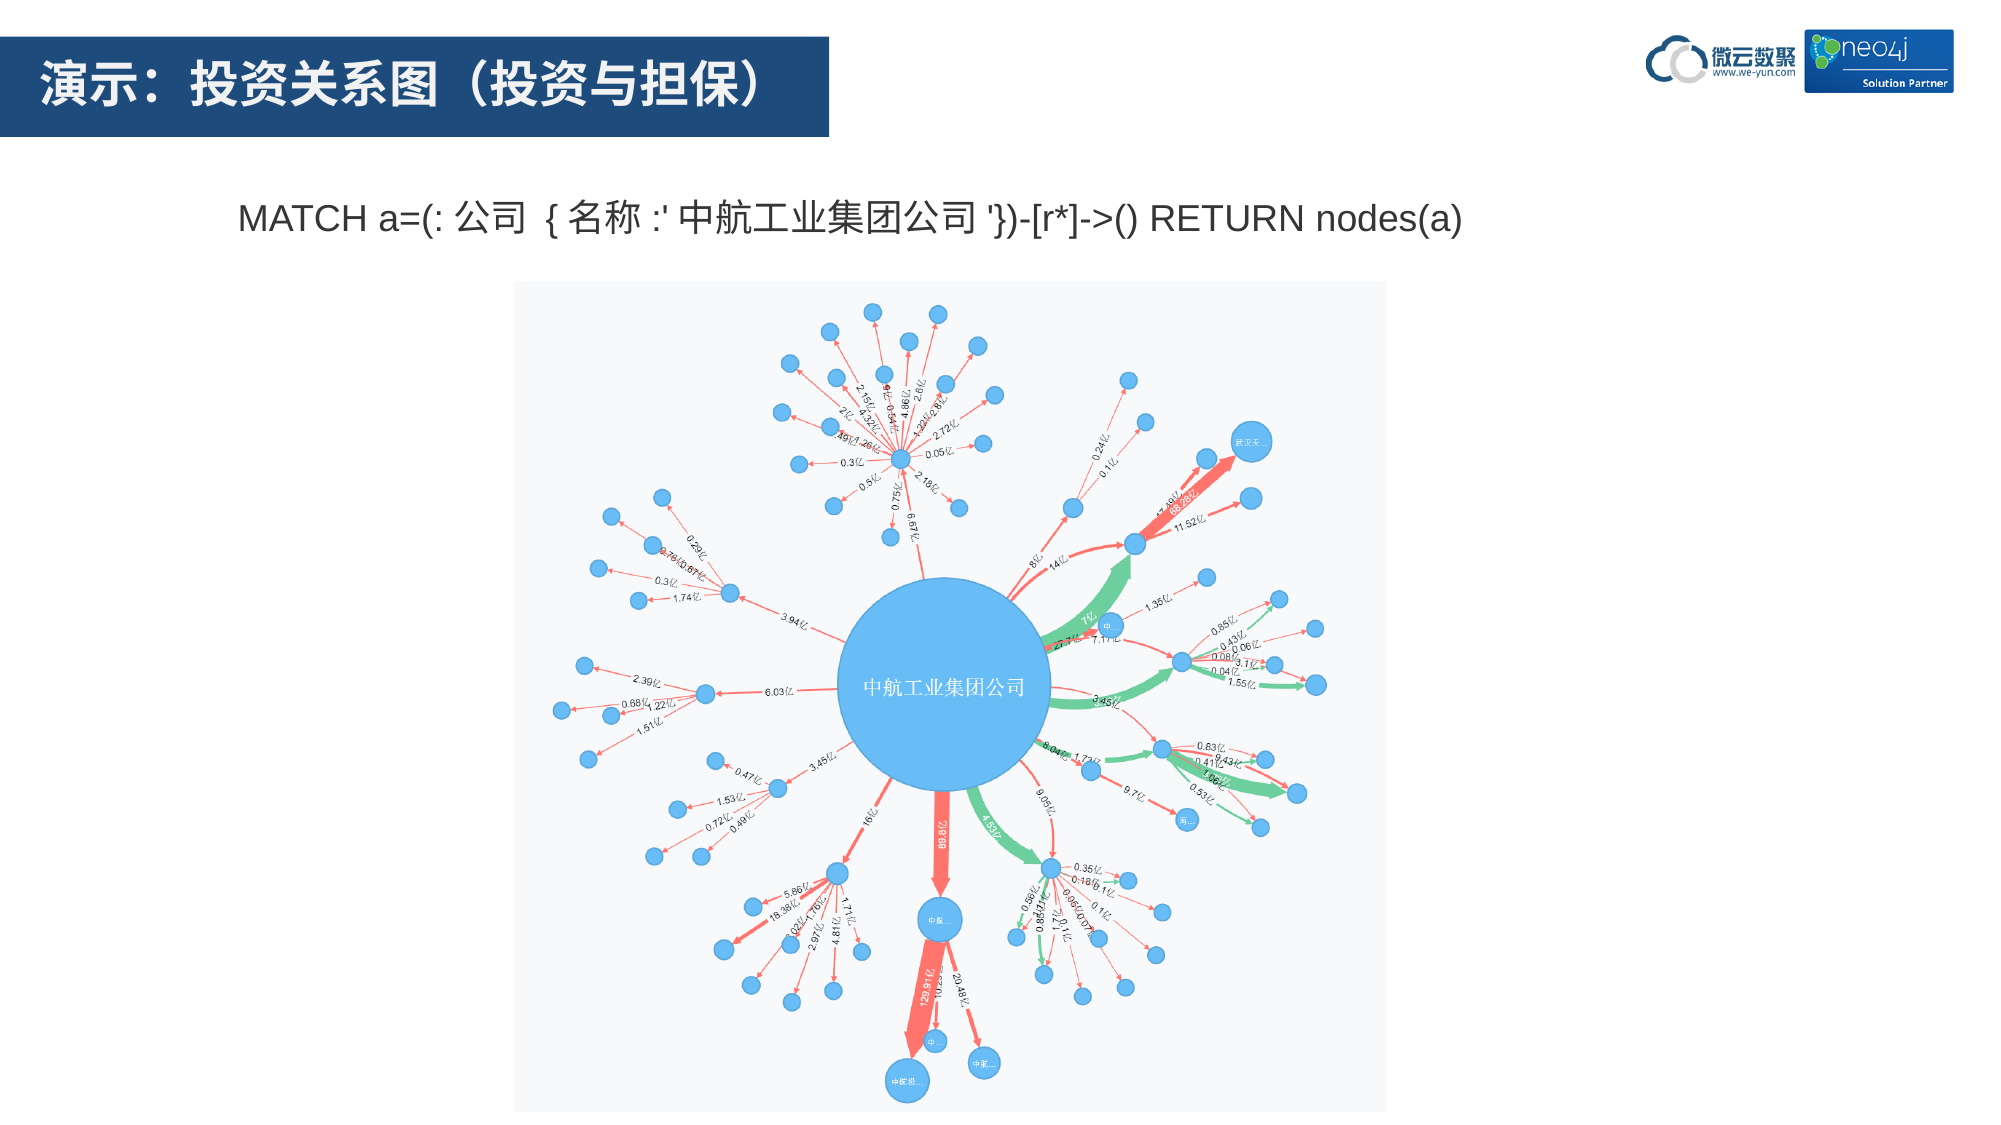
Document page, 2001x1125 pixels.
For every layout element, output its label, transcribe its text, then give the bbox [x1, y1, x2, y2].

text_box MATCH a=(:公司 {名称:'中航工业集团公司'})-[r*]->() RETURN nodes(a) [222, 186, 1801, 247]
picture [1637, 15, 1962, 105]
picture [513, 281, 1387, 1112]
text_box 演示：投资关系图（投资与担保） [0, 36, 830, 137]
